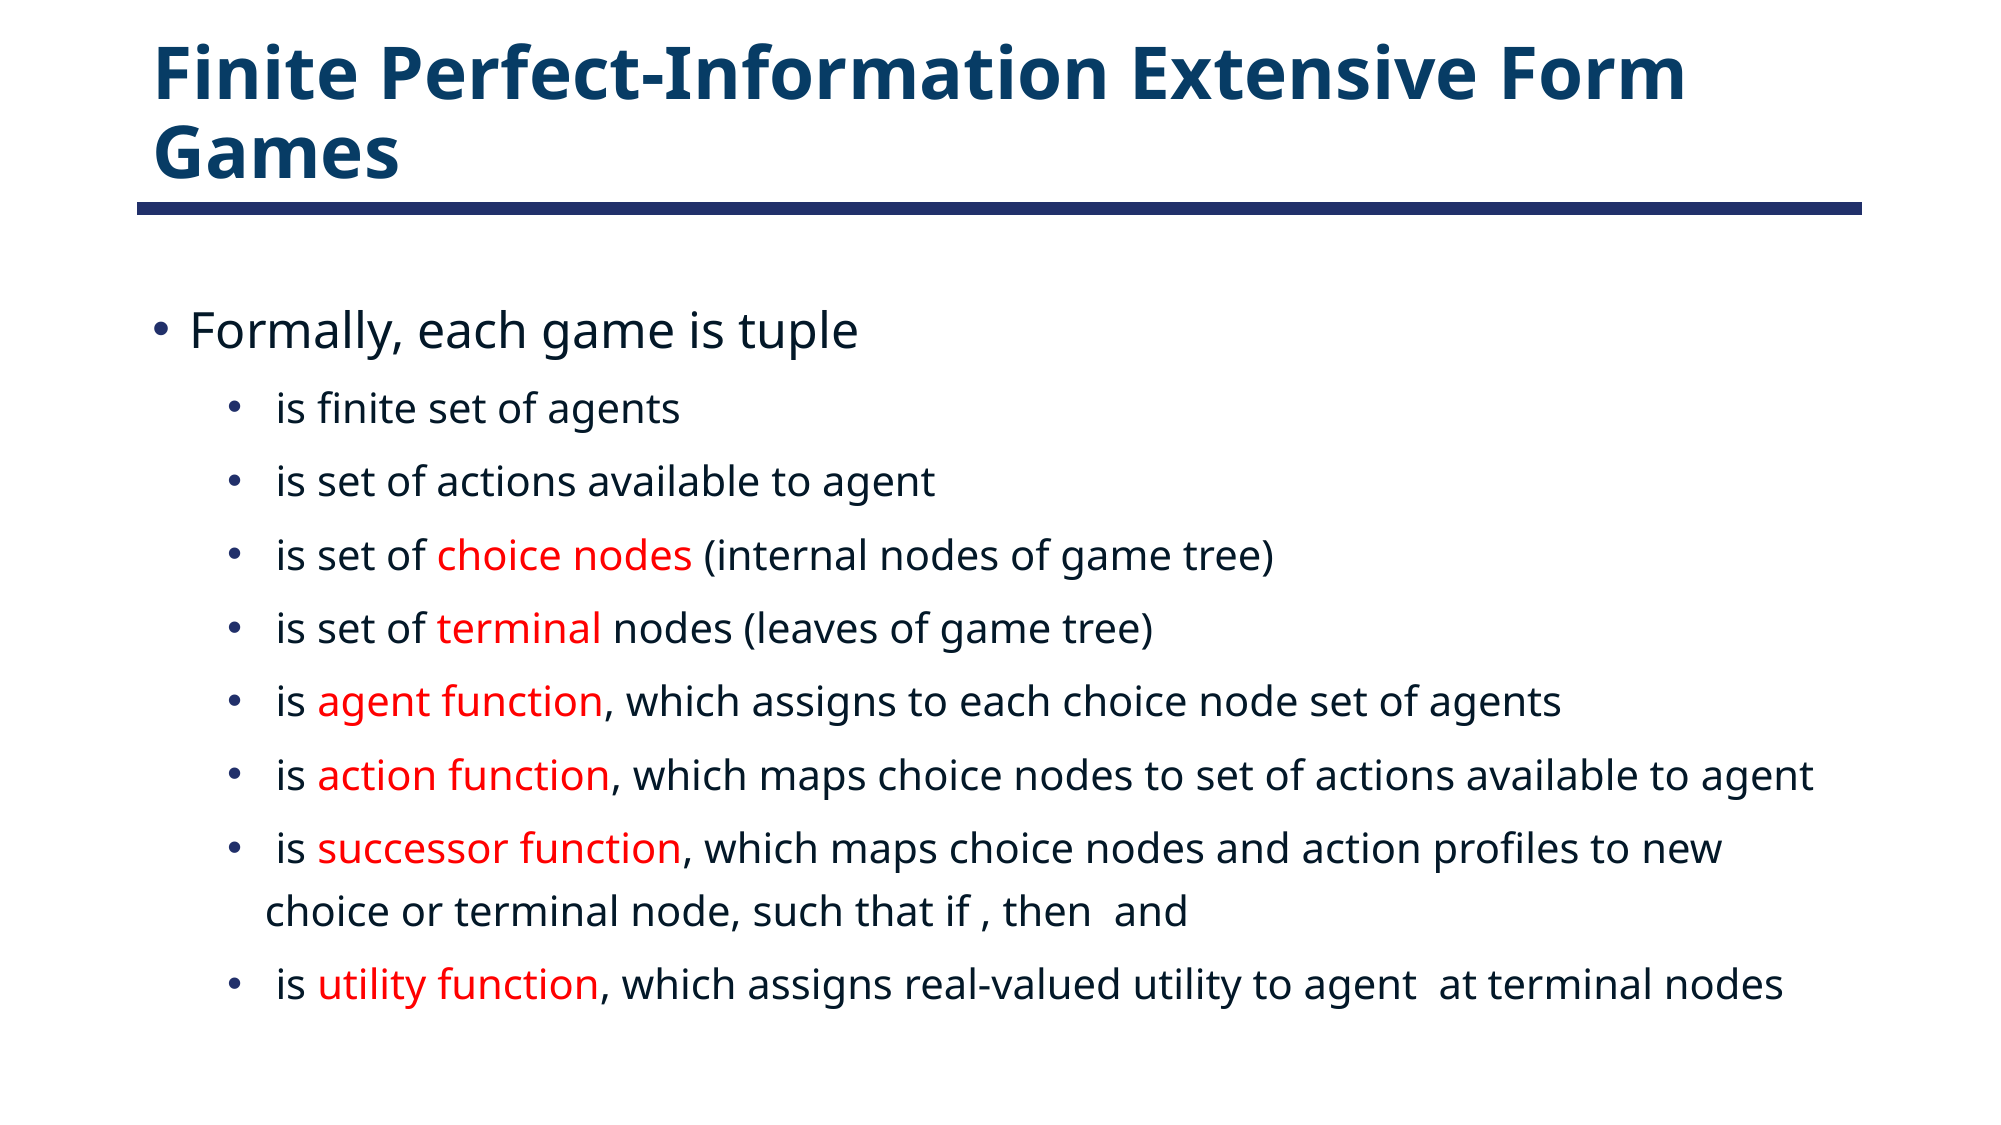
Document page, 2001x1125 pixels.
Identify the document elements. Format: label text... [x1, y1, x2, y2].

title Finite Perfect-Information Extensive Form Games [137, 34, 1863, 197]
